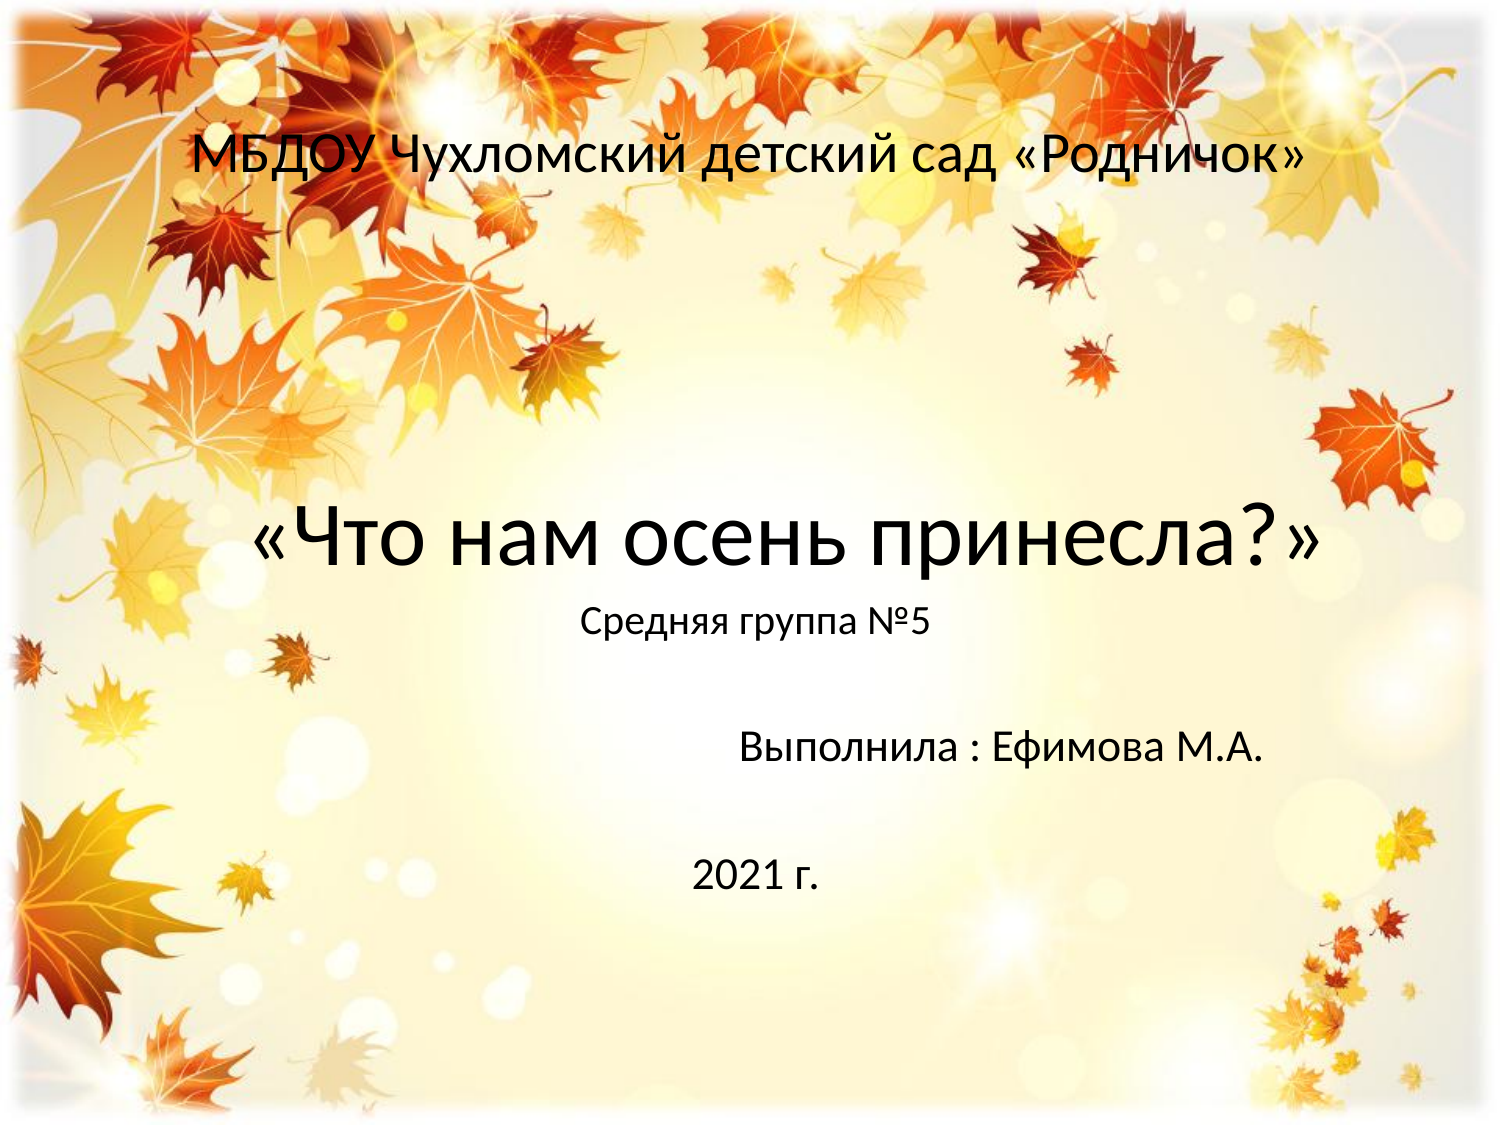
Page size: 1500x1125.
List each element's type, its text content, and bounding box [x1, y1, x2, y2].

subtitle «Что нам осень принесла?» Средняя группа №5 Выполнила : Ефимова М.А. 2021 г. [112, 338, 1400, 1000]
title МБДОУ Чухломский детский сад «Родничок» [112, 78, 1388, 220]
picture [0, 0, 1500, 1125]
